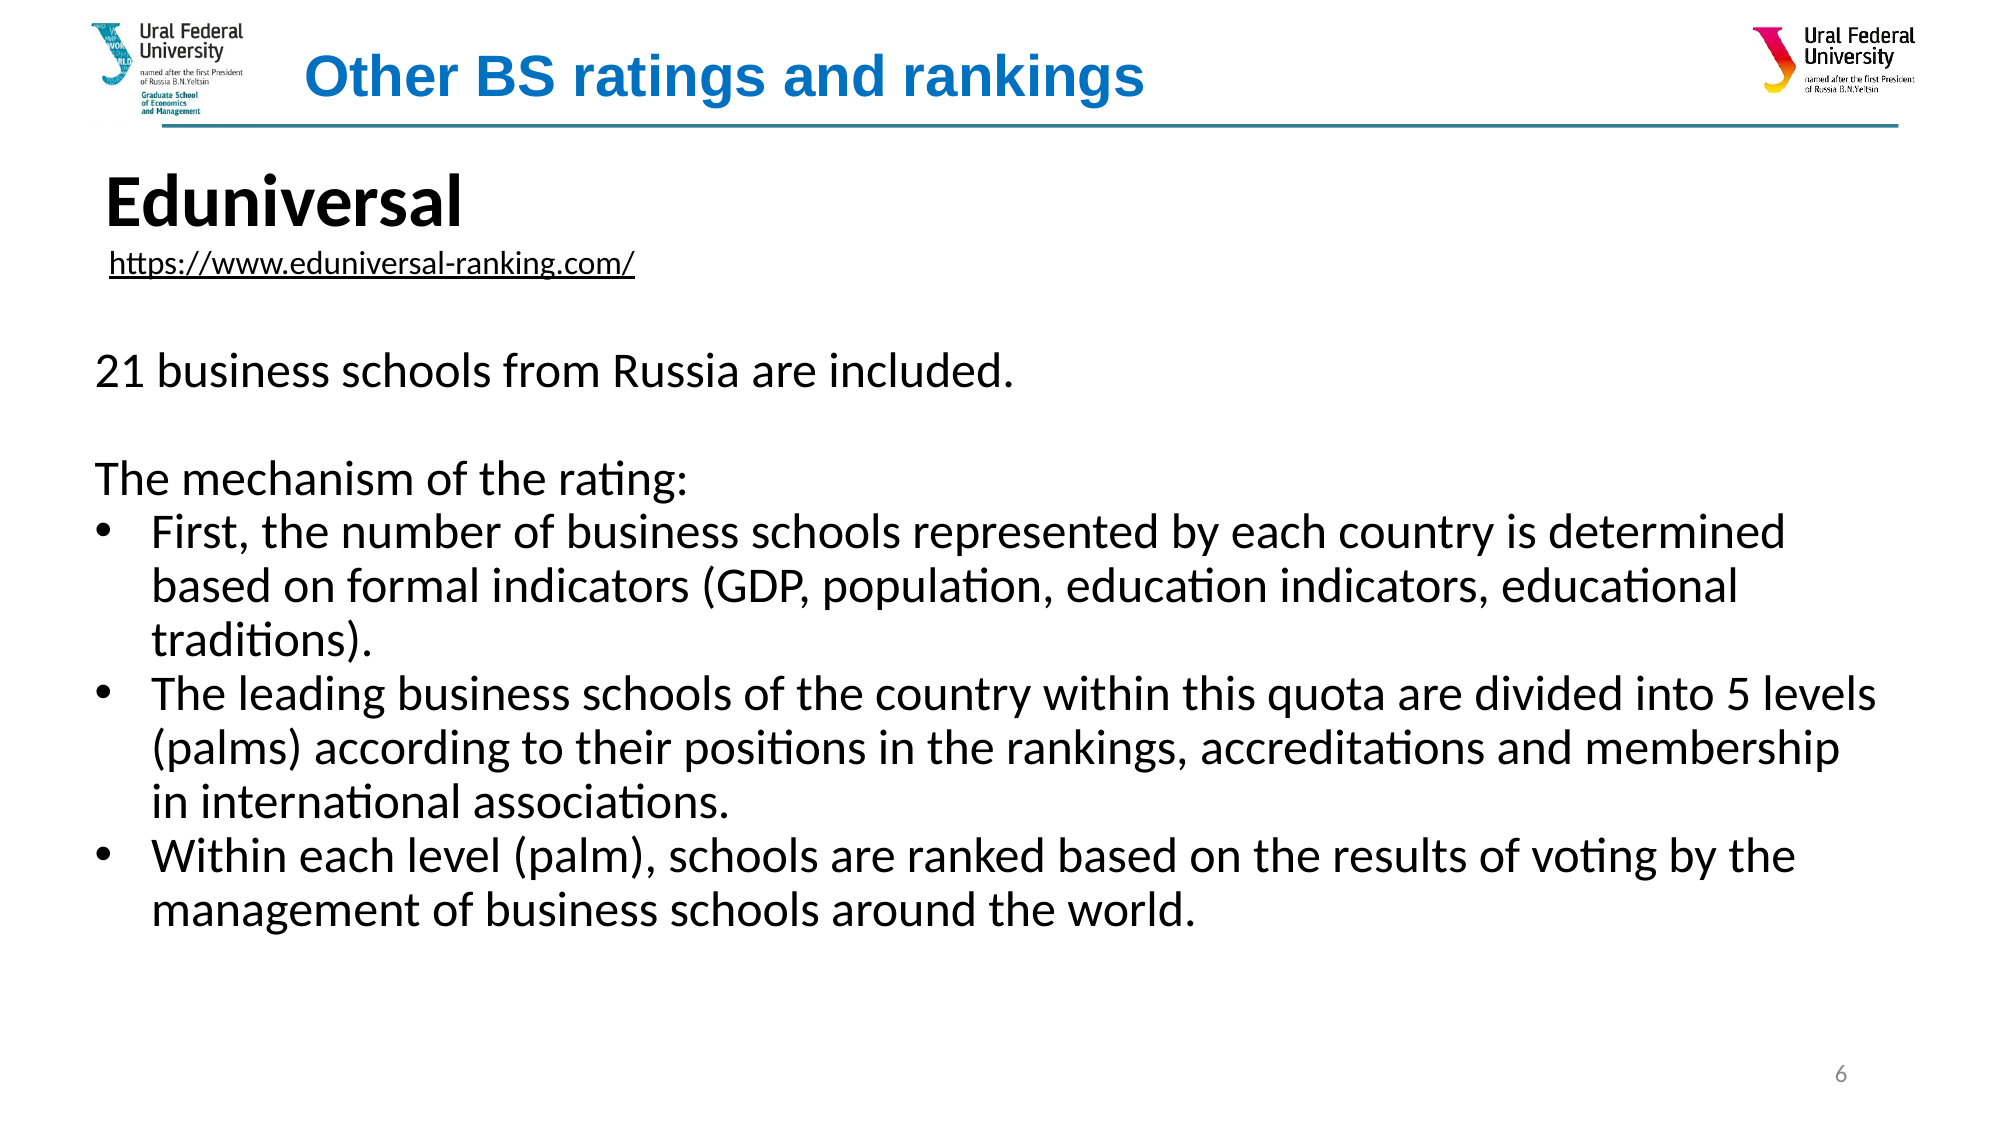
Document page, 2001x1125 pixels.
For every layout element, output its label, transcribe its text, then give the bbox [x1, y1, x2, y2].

text_box https://www.eduniversal-ranking.com/ [93, 233, 658, 289]
slide_number 6 [1412, 1042, 1863, 1103]
text_box Eduniversal [90, 154, 1591, 251]
text_box [161, 123, 1899, 129]
picture [83, 15, 256, 121]
text_box Other BS ratings and rankings [289, 30, 1652, 116]
picture [1740, 7, 1934, 117]
text_box 21 business schools from Russia are included. The mechanism of the rating: First, the number of business schools represented by each country is determined based on formal indicators (GDP, population, education indicators, educational traditions). The leading business schools of the country within this quota are divided into 5 levels (palms) according to their positions in the rankings, accreditations and membership in international associations. Within each level (palm), schools are ranked based on the results of voting by the management of business schools around the world. [79, 304, 1899, 978]
